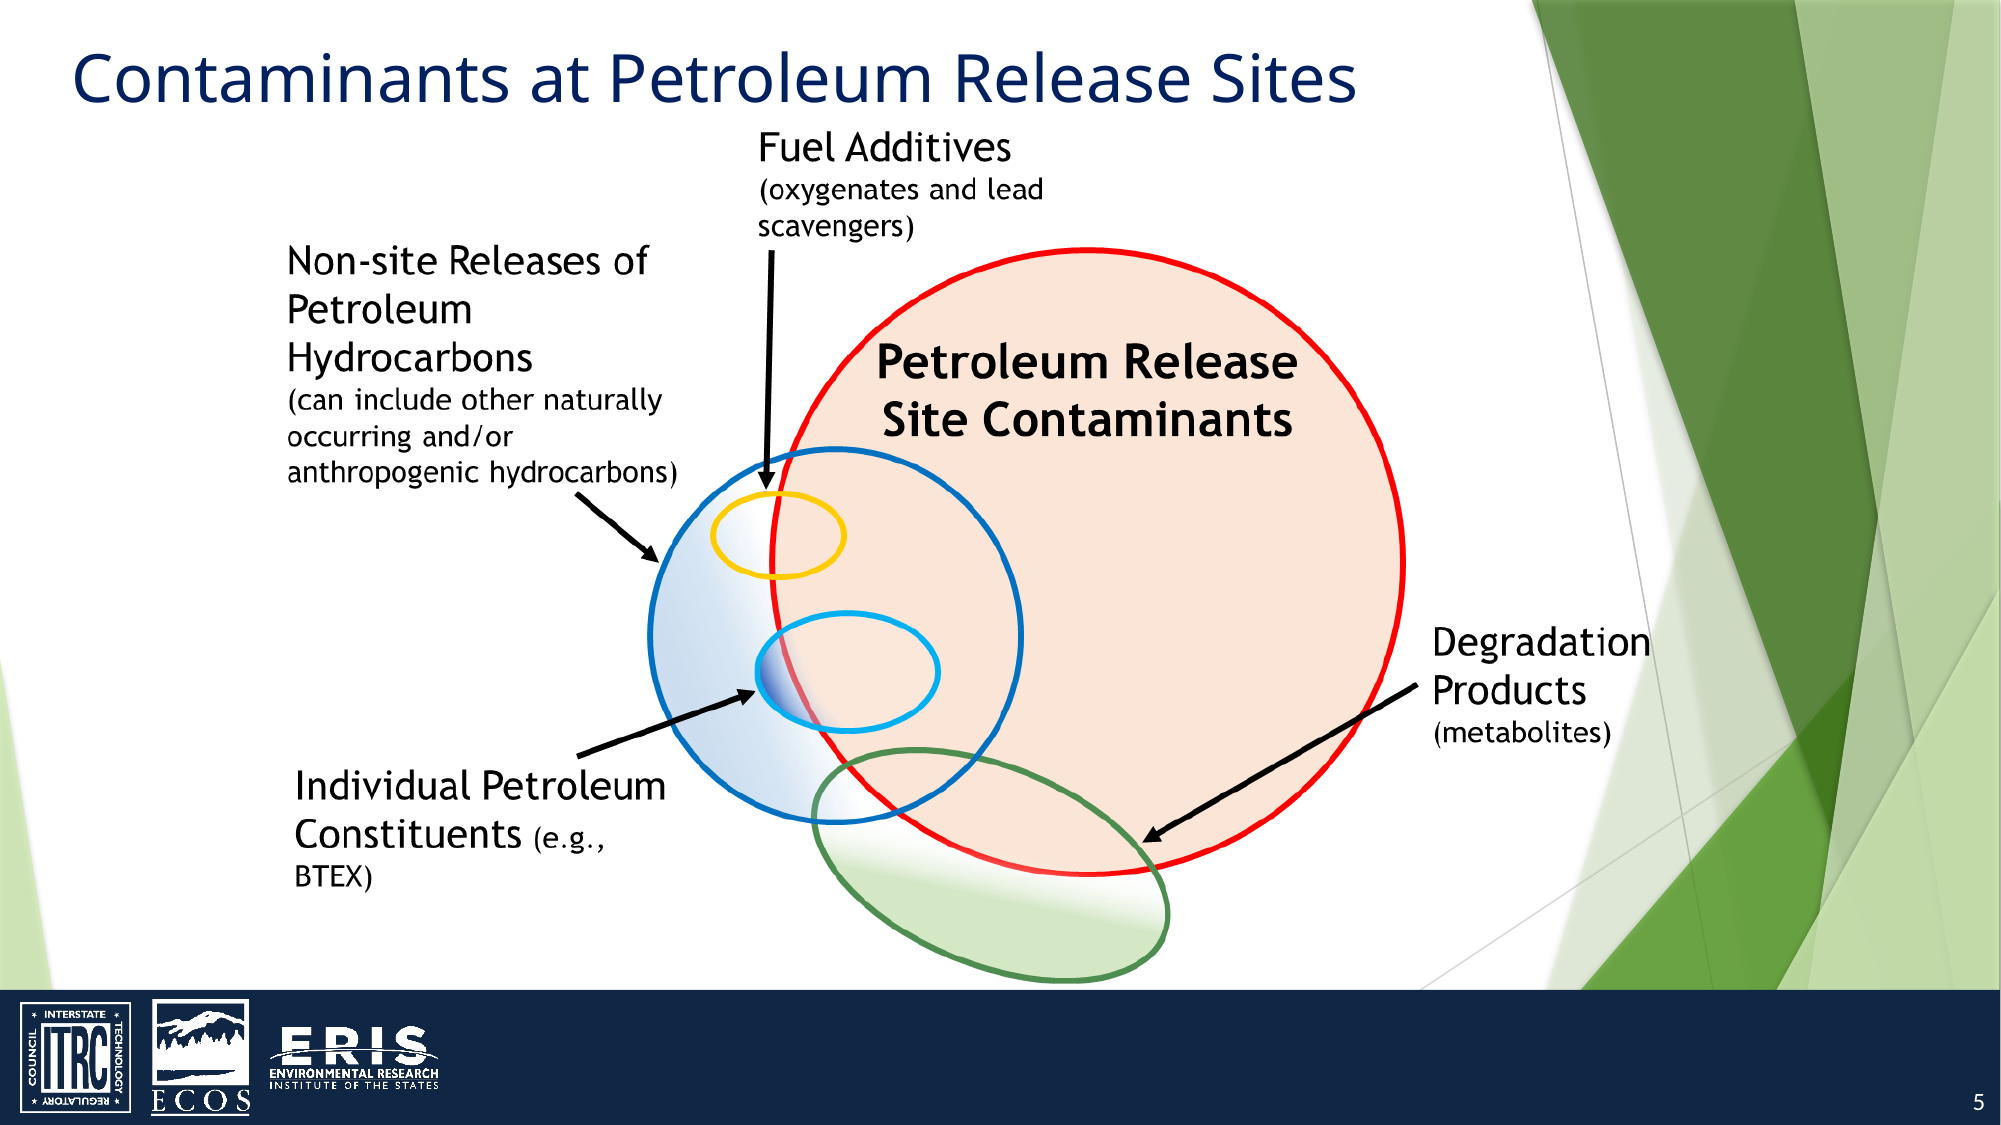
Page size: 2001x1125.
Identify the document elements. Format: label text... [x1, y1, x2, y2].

picture [20, 1002, 131, 1113]
title Contaminants at Petroleum Release Sites [56, 28, 1467, 192]
picture [261, 107, 1685, 985]
